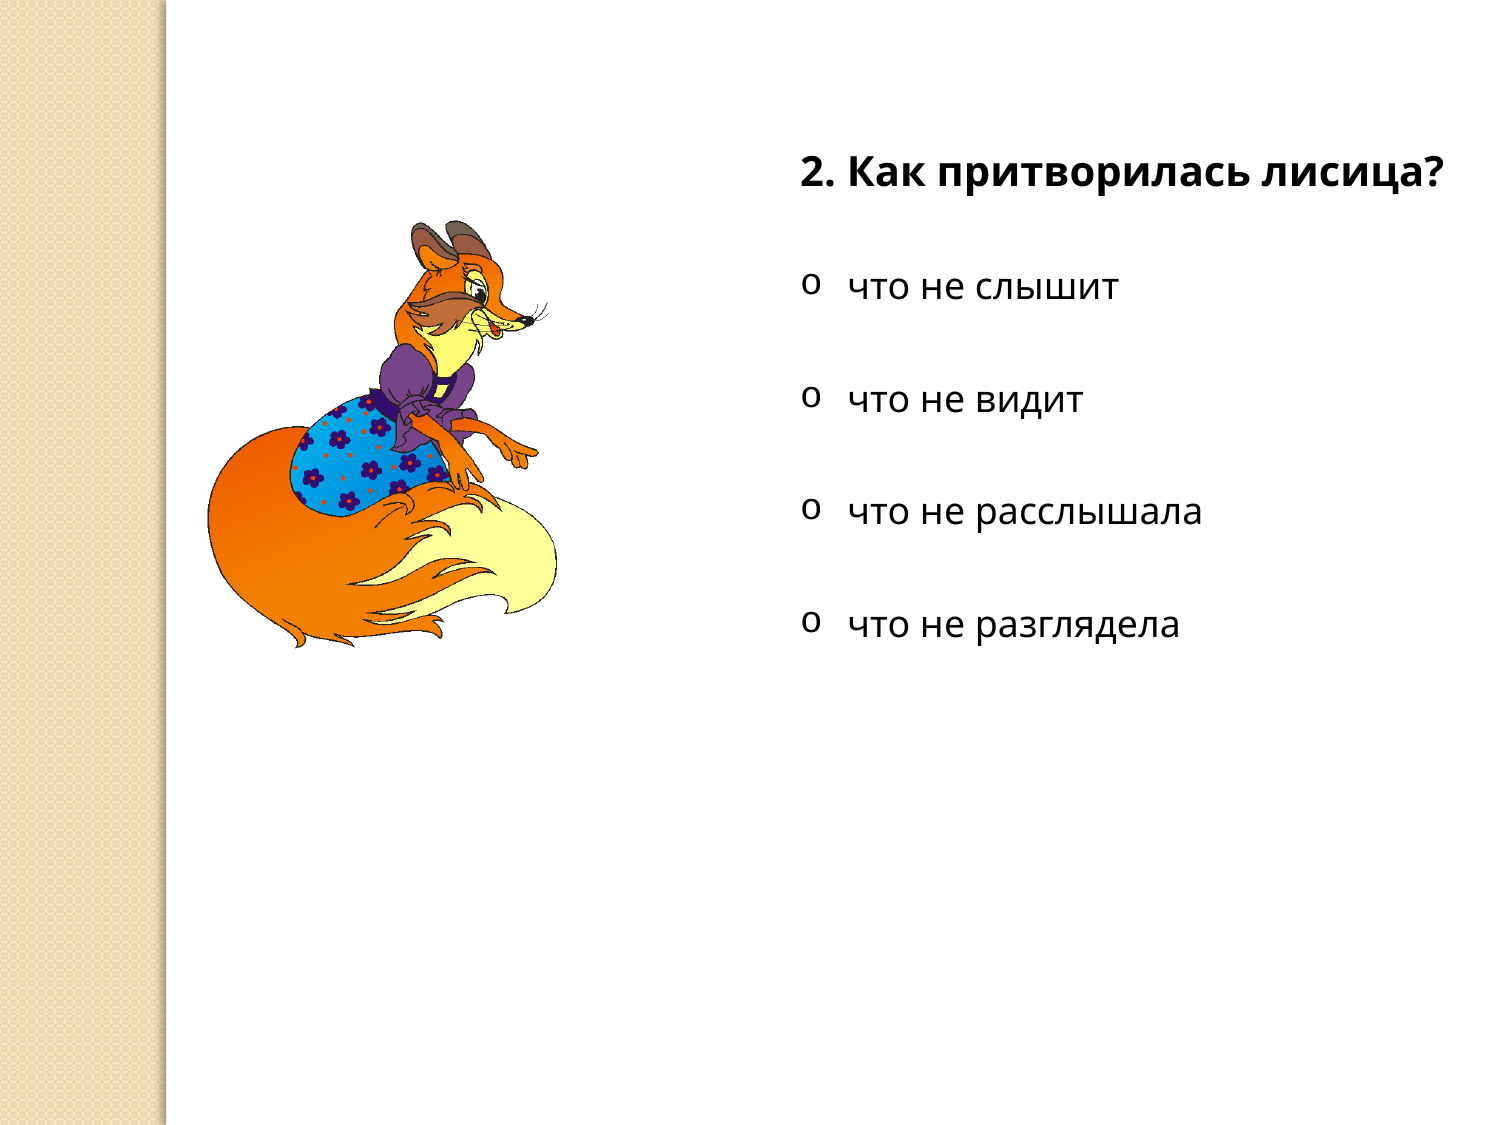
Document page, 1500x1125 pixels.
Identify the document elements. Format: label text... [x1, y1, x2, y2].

text_box 2. Как притворилась лисица? что не слышит что не видит что не расслышала что не разглядела [785, 137, 1500, 652]
picture [206, 219, 558, 649]
